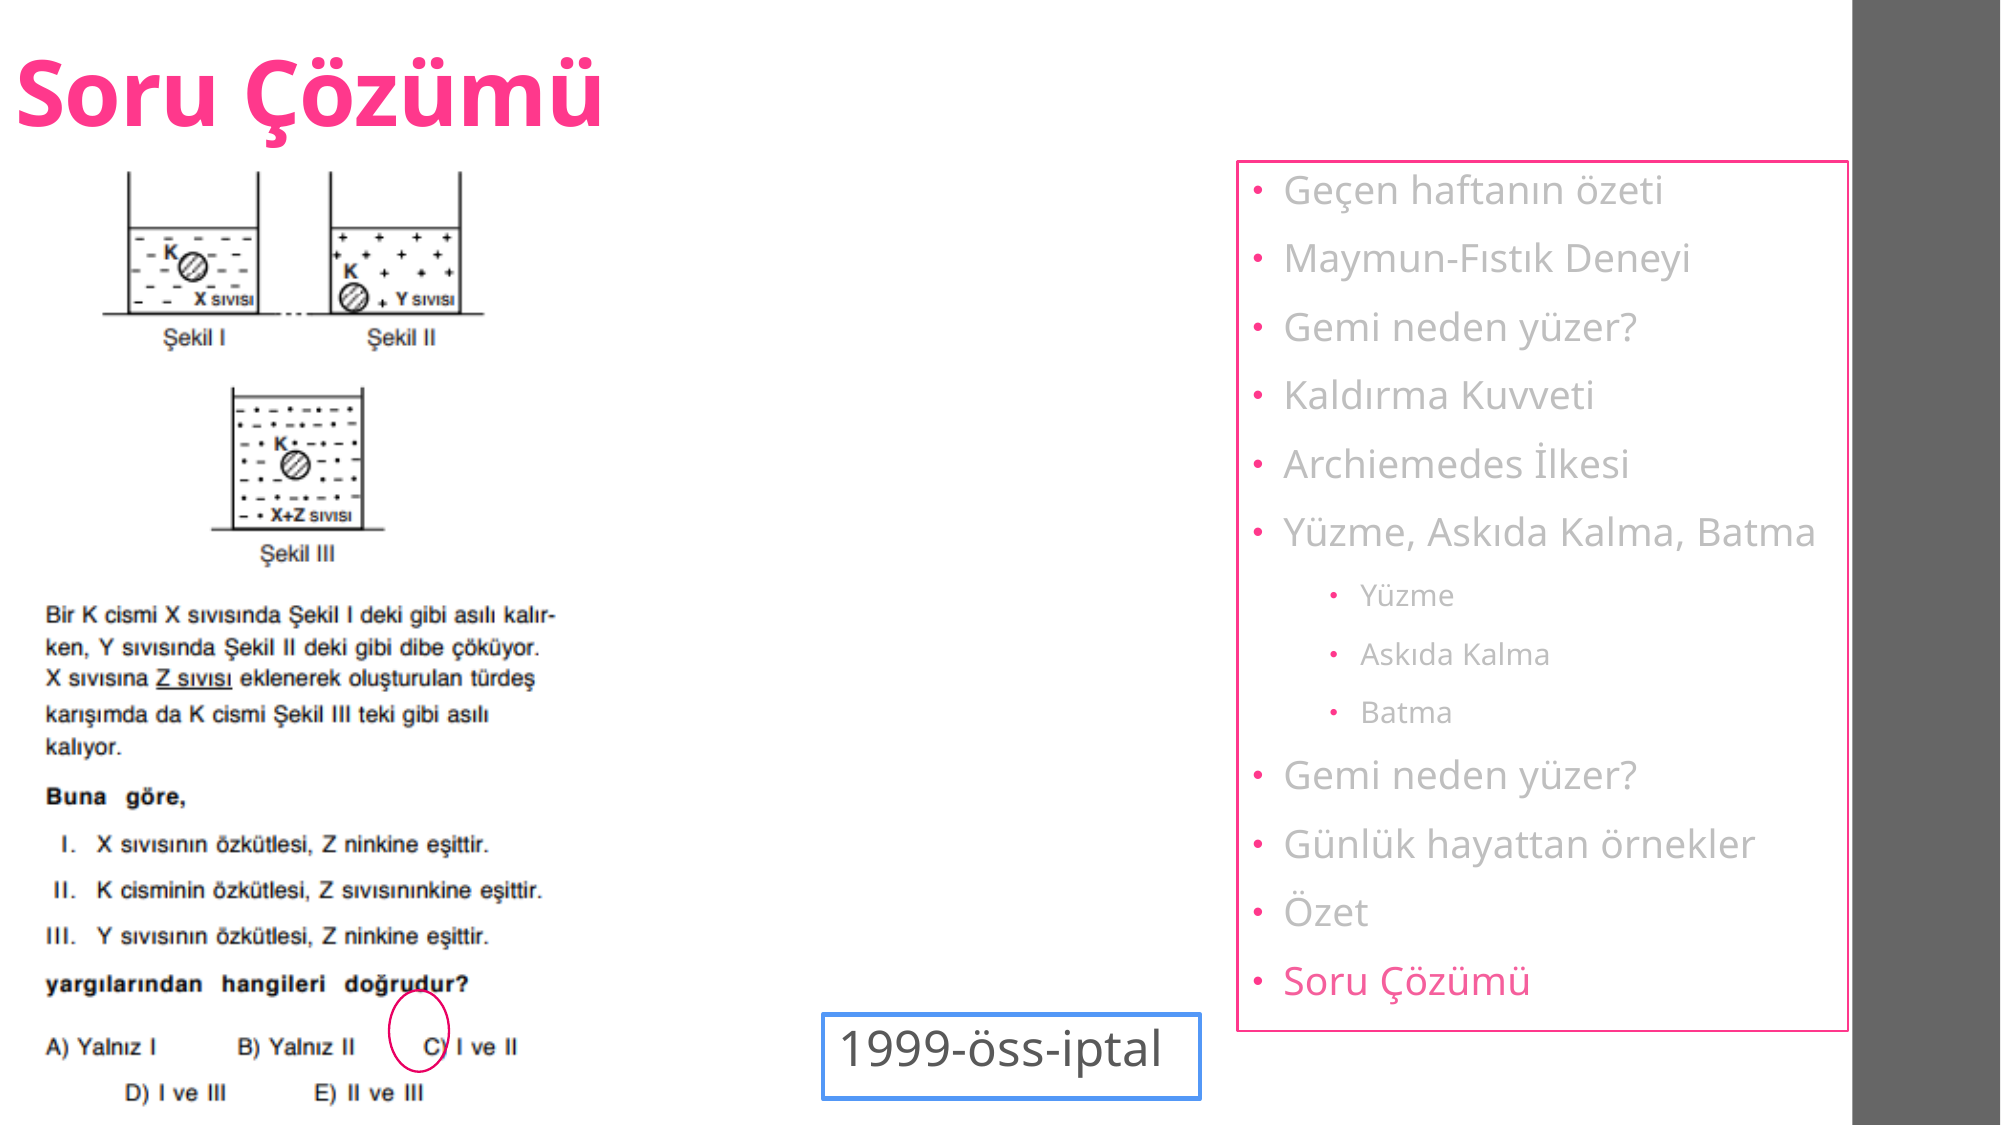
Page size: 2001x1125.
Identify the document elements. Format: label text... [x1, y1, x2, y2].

text_box 1999-öss-iptal [823, 1014, 1200, 1099]
text_box Geçen haftanın özeti Maymun-Fıstık Deneyi Gemi neden yüzer? Kaldırma Kuvveti Archiemedes İlkesi Yüzme, Askıda Kalma, Batma Yüzme Askıda Kalma Batma Gemi neden yüzer? Günlük hayattan örnekler Özet Soru Çözümü [1236, 160, 1849, 1032]
title Soru Çözümü [0, 1, 1590, 154]
picture [28, 153, 578, 1125]
